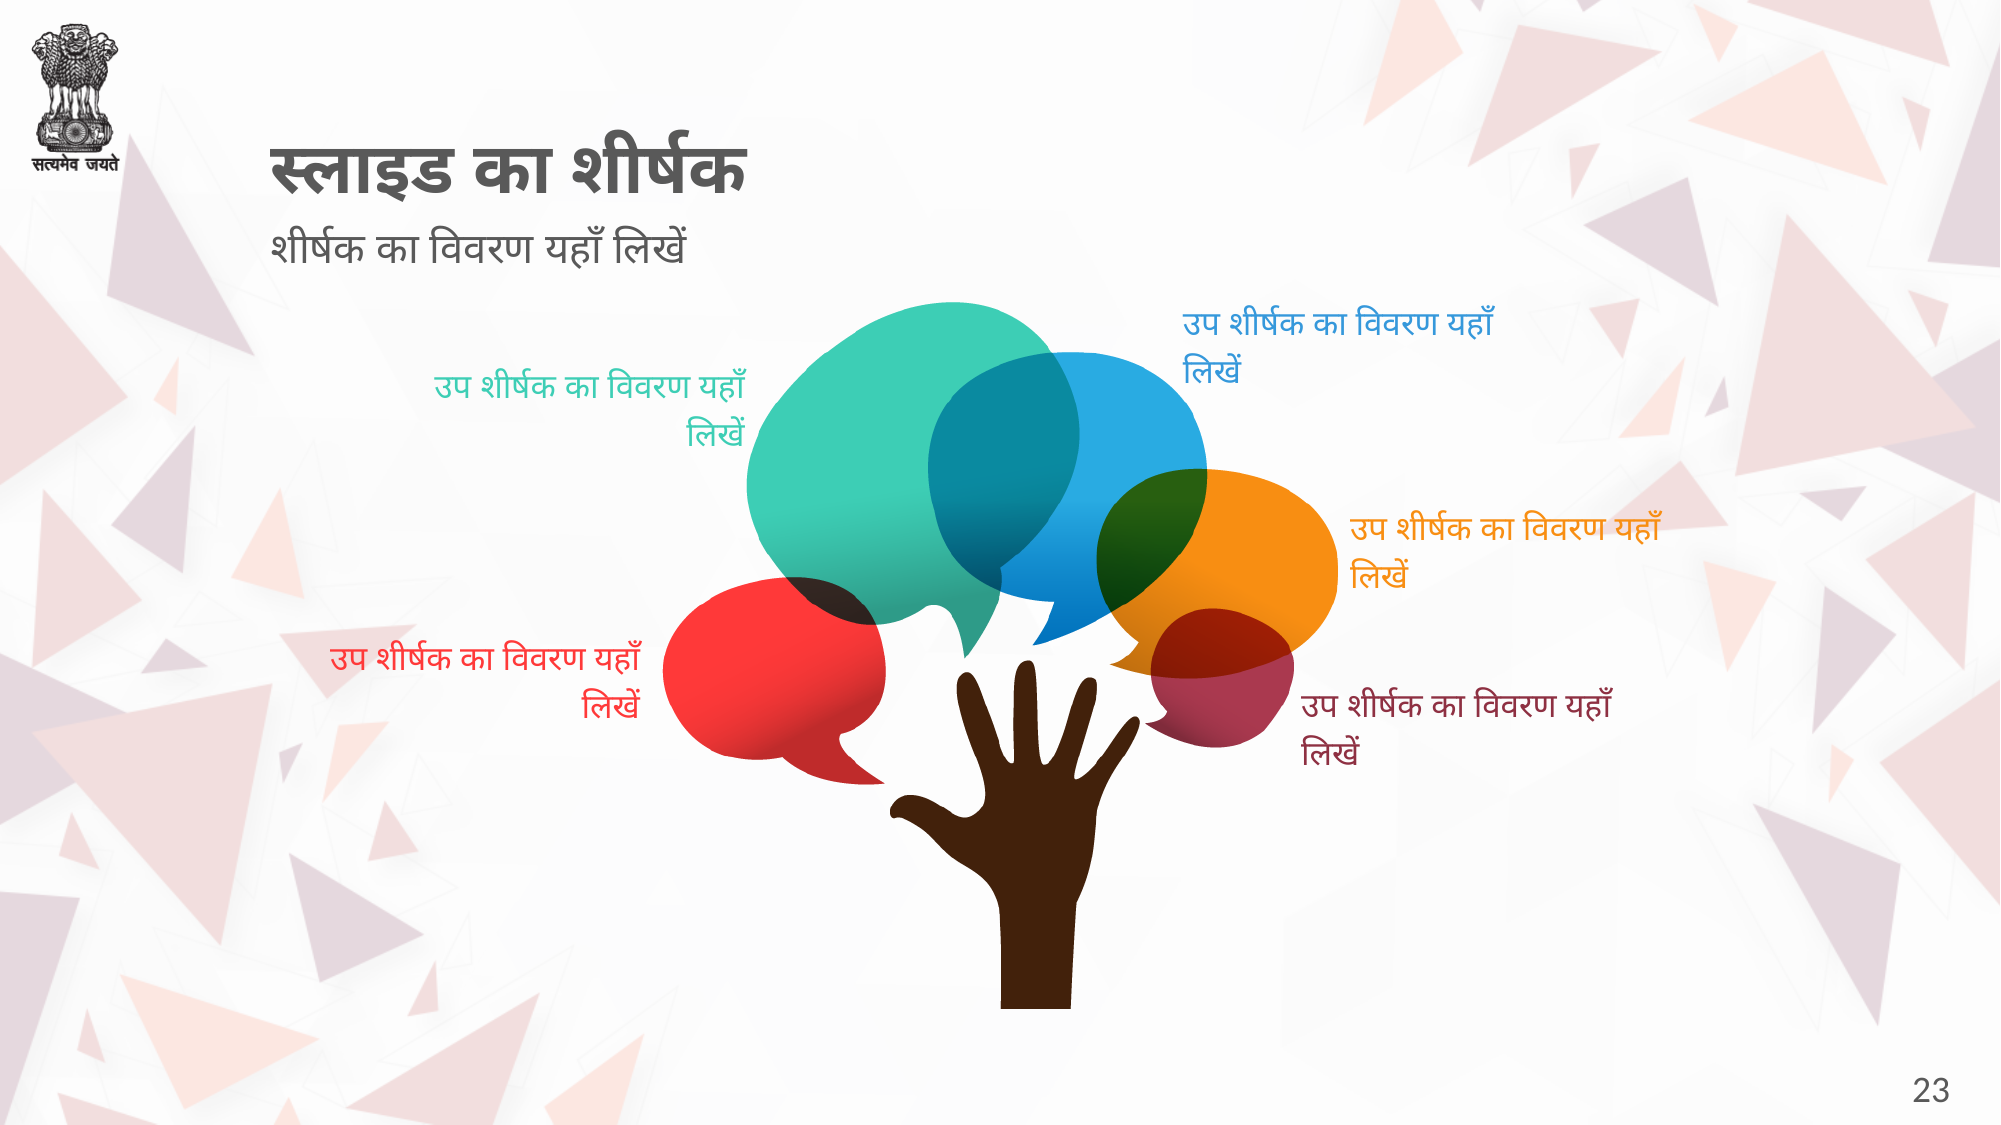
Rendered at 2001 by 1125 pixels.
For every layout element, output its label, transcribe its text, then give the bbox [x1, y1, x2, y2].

text_box उप शीर्षक का विवरण यहाँ लिखें [1175, 290, 1520, 395]
list स्लाइड का शीर्षक [255, 125, 1697, 209]
list शीर्षक का विवरण यहाँ लिखें [255, 219, 1697, 315]
text_box उप शीर्षक का विवरण यहाँ लिखें [1338, 672, 1638, 776]
picture [661, 302, 1338, 1009]
text_box उप शीर्षक का विवरण यहाँ लिखें [1342, 495, 1687, 599]
text_box उप शीर्षक का विवरण यहाँ लिखें [407, 353, 661, 457]
slide_number 23 [1862, 1057, 2000, 1125]
text_box उप शीर्षक का विवरण यहाँ लिखें [303, 625, 648, 729]
picture [25, 22, 126, 173]
